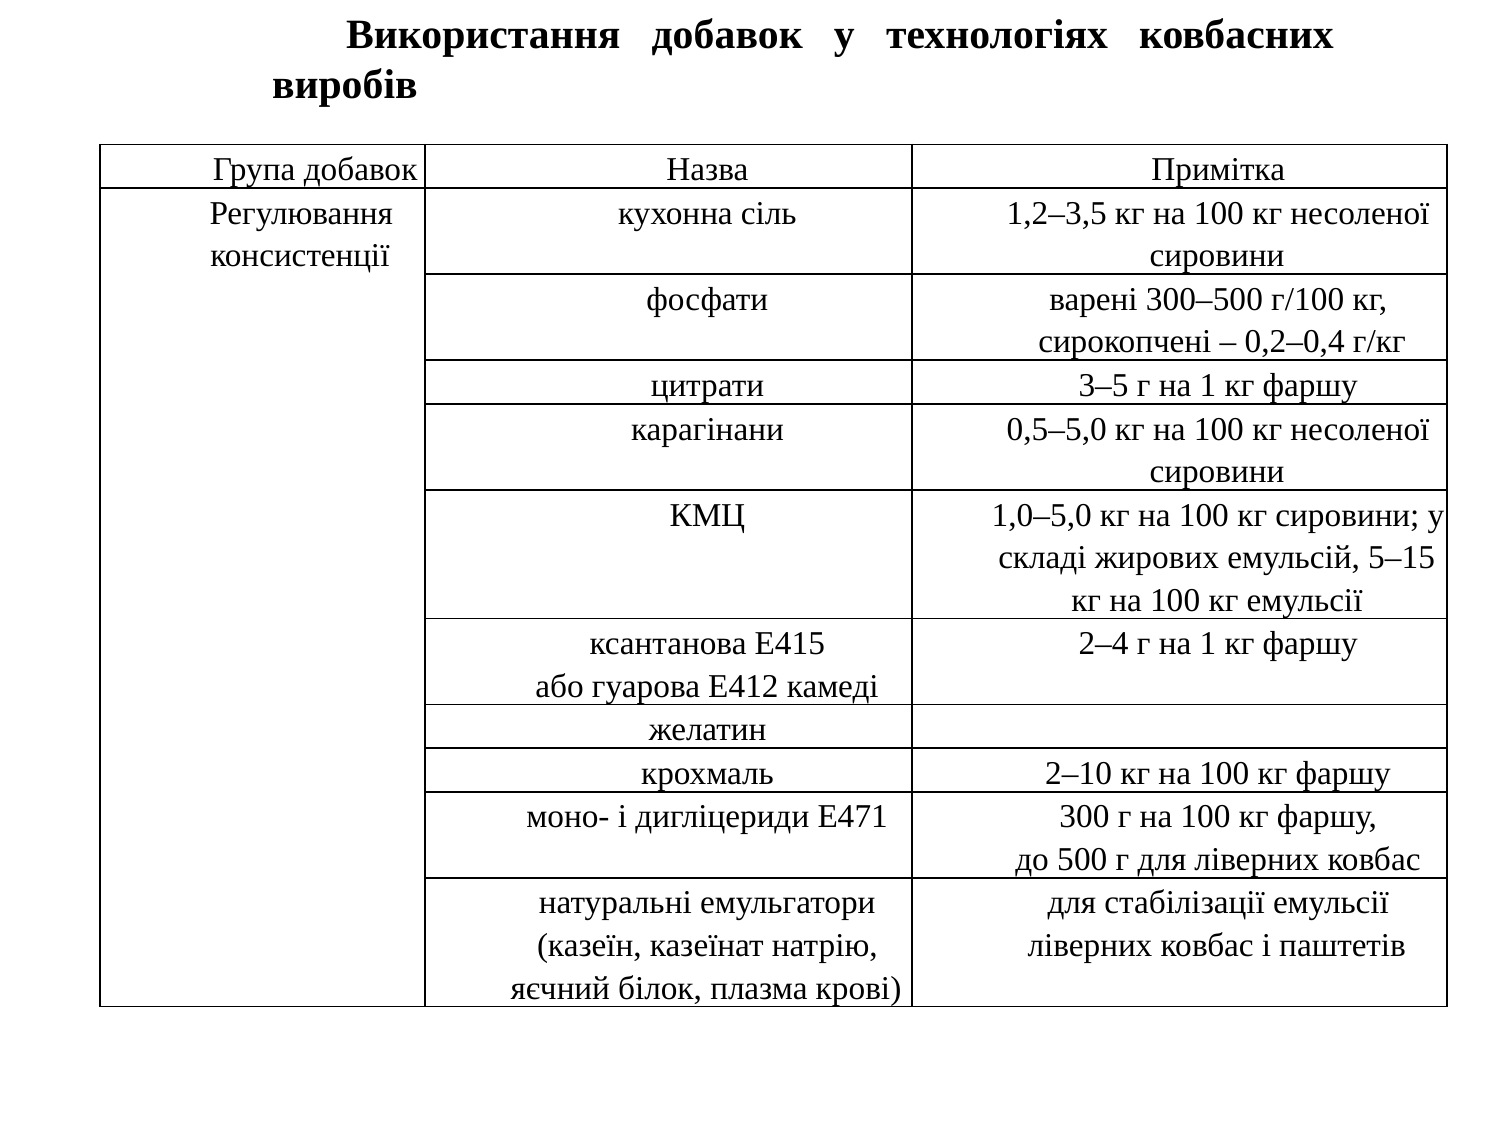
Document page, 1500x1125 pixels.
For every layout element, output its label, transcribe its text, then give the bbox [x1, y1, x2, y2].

table_cell 2–4 г на 1 кг фаршу [913, 619, 1446, 704]
table_cell 3–5 г на 1 кг фаршу [913, 361, 1446, 403]
table_cell КМЦ [426, 491, 911, 618]
table_cell крохмаль [426, 749, 911, 791]
table_cell 2–10 кг на 100 кг фаршу [913, 749, 1446, 791]
table_cell ксантанова Е415 або гуарова Е412 камеді [426, 619, 911, 704]
table_cell кухонна сіль [426, 189, 911, 273]
table_cell 1,0–5,0 кг на 100 кг сировини; у складі жирових емульсій, 5–15 кг на 100 кг емульсії [913, 491, 1446, 618]
table_cell Регулювання консистенції [101, 189, 424, 1006]
table_header Група добавок [101, 145, 424, 187]
table_header Назва [426, 145, 911, 187]
text_box Використання добавок у технологіях ковбасних виробів [257, 24, 1349, 89]
table_cell 300 г на 100 кг фаршу, до 500 г для ліверних ковбас [913, 793, 1446, 877]
table_cell моно- і дигліцериди Е471 [426, 793, 911, 877]
table_cell варені 300–500 г/100 кг, сирокопчені – 0,2–0,4 г/кг [913, 275, 1446, 359]
table_cell фосфати [426, 275, 911, 359]
table_cell 1,2–3,5 кг на 100 кг несоленої сировини [913, 189, 1446, 273]
table_cell карагінани [426, 405, 911, 489]
table_cell для стабілізації емульсії ліверних ковбас і паштетів [913, 879, 1446, 1006]
table_cell [913, 705, 1446, 747]
table_cell натуральні емульгатори (казеїн, казеїнат натрію, яєчний білок, плазма крові) [426, 879, 911, 1006]
table_cell желатин [426, 705, 911, 747]
table_cell 0,5–5,0 кг на 100 кг несоленої сировини [913, 405, 1446, 489]
table_cell цитрати [426, 361, 911, 403]
table_header Примітка [913, 145, 1446, 187]
